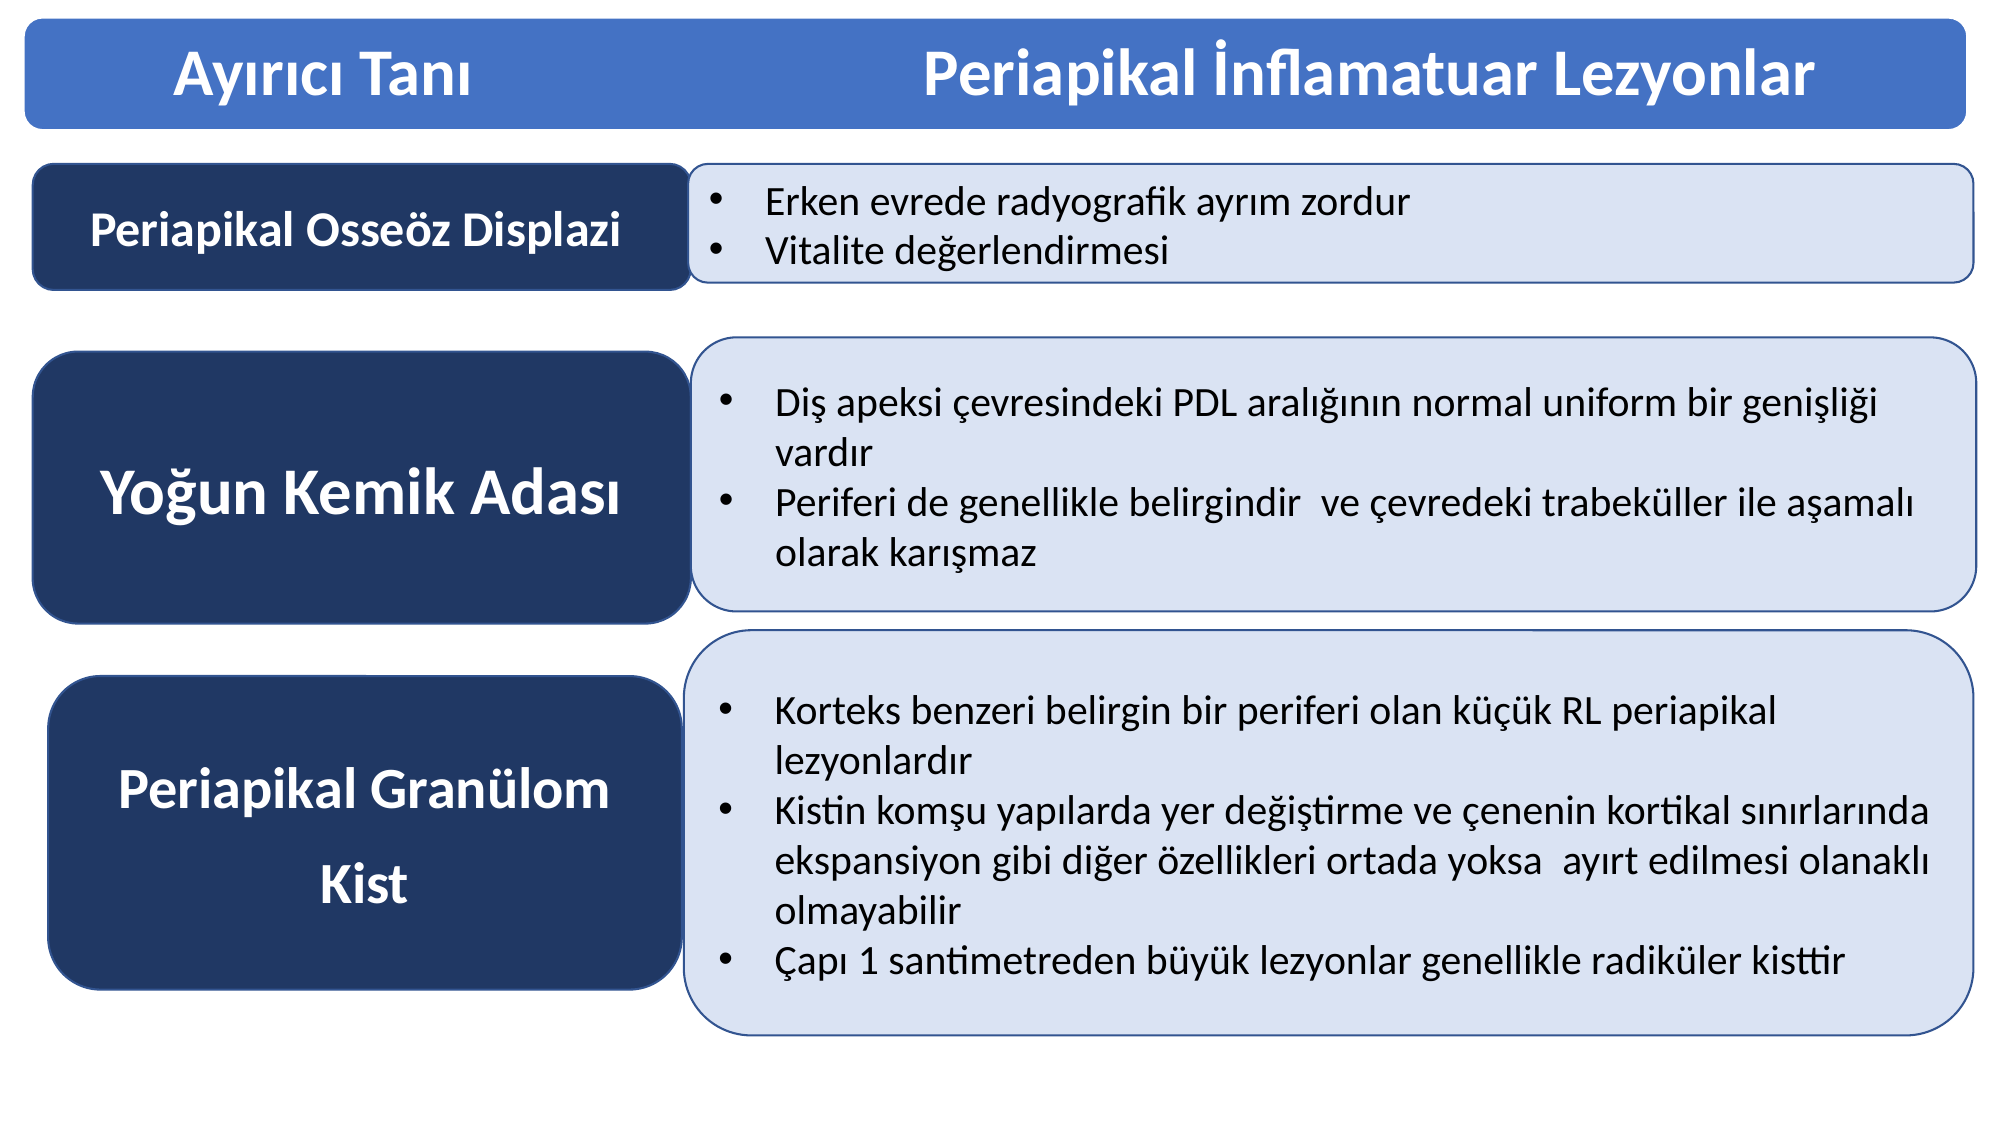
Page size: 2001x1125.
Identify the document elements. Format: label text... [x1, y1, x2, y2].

text_box Korteks benzeri belirgin bir periferi olan küçük RL periapikal lezyonlardır Kistin komşu yapılarda yer değiştirme ve çenenin kortikal sınırlarında ekspansiyon gibi diğer özellikleri ortada yoksa ayırt edilmesi olanaklı olmayabilir Çapı 1 santimetreden büyük lezyonlar genellikle radiküler kisttir [682, 629, 1975, 1037]
text_box Diş apeksi çevresindeki PDL aralığının normal uniform bir genişliği vardır Periferi de genellikle belirgindir ve çevredeki trabeküller ile aşamalı olarak karışmaz [689, 336, 1978, 613]
text_box Erken evrede radyografik ayrım zordur Vitalite değerlendirmesi [687, 162, 1975, 284]
text_box Periapikal Granülom Kist [47, 674, 682, 991]
text_box Periapikal Osseöz Displazi [31, 162, 691, 291]
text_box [23, 17, 1968, 131]
text_box Yoğun Kemik Adası [31, 350, 692, 625]
